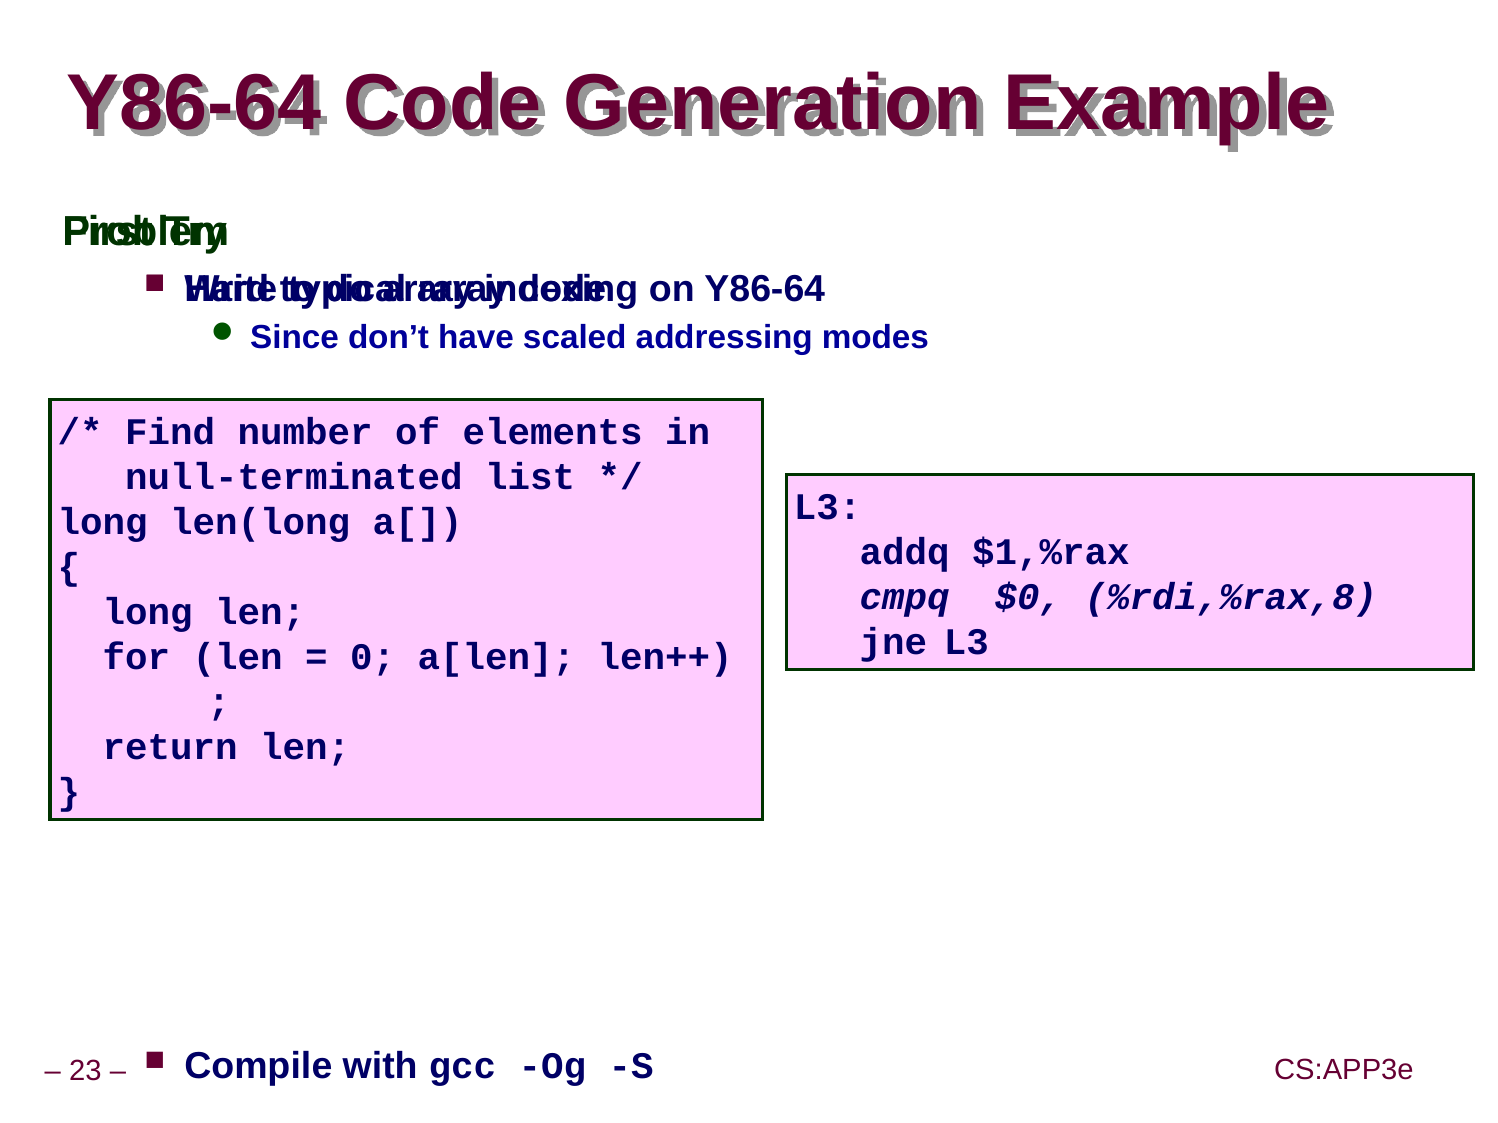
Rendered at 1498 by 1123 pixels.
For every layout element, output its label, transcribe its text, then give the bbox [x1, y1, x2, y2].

title Y86-64 Code Generation Example [66, 40, 1495, 169]
list Problem Hard to do array indexing on Y86-64 Since don’t have scaled addressing modes [47, 199, 1409, 1056]
text_box /* Find number of elements in null-terminated list */ long len(long a[]) { long len; for (len = 0; a[len]; len++) ; return len; } [50, 399, 763, 820]
text_box L3: addq $1,%rax cmpq $0, (%rdi,%rax,8) jne L3 [786, 474, 1474, 670]
